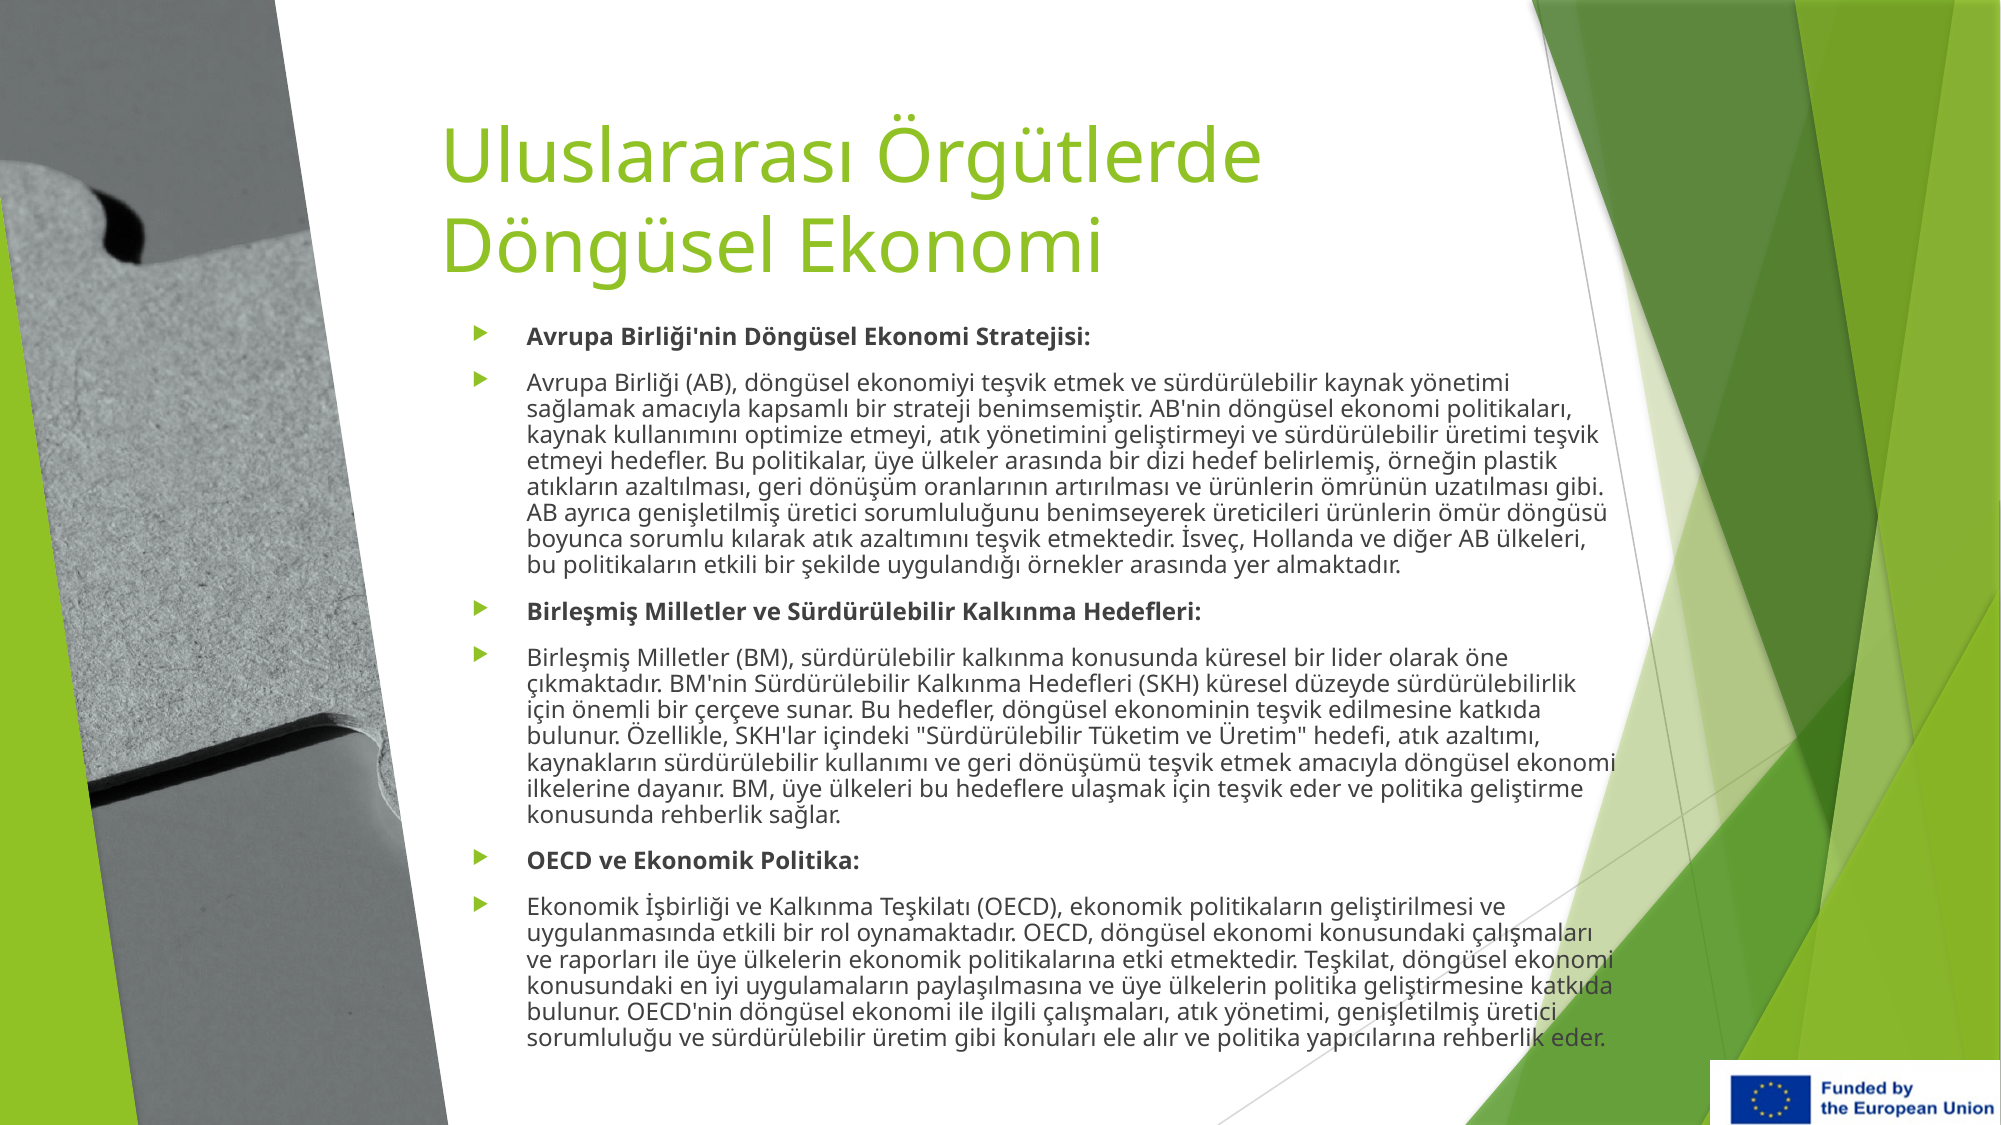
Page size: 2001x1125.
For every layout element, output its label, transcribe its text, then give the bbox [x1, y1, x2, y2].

picture [1709, 1060, 2000, 1125]
title Uluslararası Örgütlerde Döngüsel Ekonomi [452, 99, 1579, 317]
picture [0, 0, 449, 1125]
list Avrupa Birliği'nin Döngüsel Ekonomi Stratejisi: Avrupa Birliği (AB), döngüsel ekonomiyi teşvik etmek ve sürdürülebilir kaynak yönetimi sağlamak amacıyla kapsamlı bir strateji benimsemiştir. AB'nin döngüsel ekonomi politikaları, kaynak kullanımını optimize etmeyi, atık yönetimini geliştirmeyi ve sürdürülebilir üretimi teşvik etmeyi hedefler. Bu politikalar, üye ülkeler arasında bir dizi hedef belirlemiş, örneğin plastik atıkların azaltılması, geri dönüşüm oranlarının artırılması ve ürünlerin ömrünün uzatılması gibi. AB ayrıca genişletilmiş üretici sorumluluğunu benimseyerek üreticileri ürünlerin ömür döngüsü boyunca sorumlu kılarak atık azaltımını teşvik etmektedir. İsveç, Hollanda ve diğer AB ülkeleri, bu politikaların etkili bir şekilde uygulandığı örnekler arasında yer almaktadır. Birleşmiş Milletler ve Sürdürülebilir Kalkınma Hedefleri: Birleşmiş Milletler (BM), sürdürülebilir kalkınma konusunda küresel bir lider olarak öne çıkmaktadır. BM'nin Sürdürülebilir Kalkınma Hedefleri (SKH) küresel düzeyde sürdürülebilirlik için önemli bir çerçeve sunar. Bu hedefler, döngüsel ekonominin teşvik edilmesine katkıda bulunur. Özellikle, SKH'lar içindeki "Sürdürülebilir Tüketim ve Üretim" hedefi, atık azaltımı, kaynakların sürdürülebilir kullanımı ve geri dönüşümü teşvik etmek amacıyla döngüsel ekonomi ilkelerine dayanır. BM, üye ülkeleri bu hedeflere ulaşmak için teşvik eder ve politika geliştirme konusunda rehberlik sağlar. OECD ve Ekonomik Politika: Ekonomik İşbirliği ve Kalkınma Teşkilatı (OECD), ekonomik politikaların geliştirilmesi ve uygulanmasında etkili bir rol oynamaktadır. OECD, döngüsel ekonomi konusundaki çalışmaları ve raporları ile üye ülkelerin ekonomik politikalarına etki etmektedir. Teşkilat, döngüsel ekonomi konusundaki en iyi uygulamaların paylaşılmasına ve üye ülkelerin politika geliştirmesine katkıda bulunur. OECD'nin döngüsel ekonomi ile ilgili çalışmaları, atık yönetimi, genişletilmiş üretici sorumluluğu ve sürdürülebilir üretim gibi konuları ele alır ve politika yapıcılarına rehberlik eder. [457, 316, 1637, 1069]
